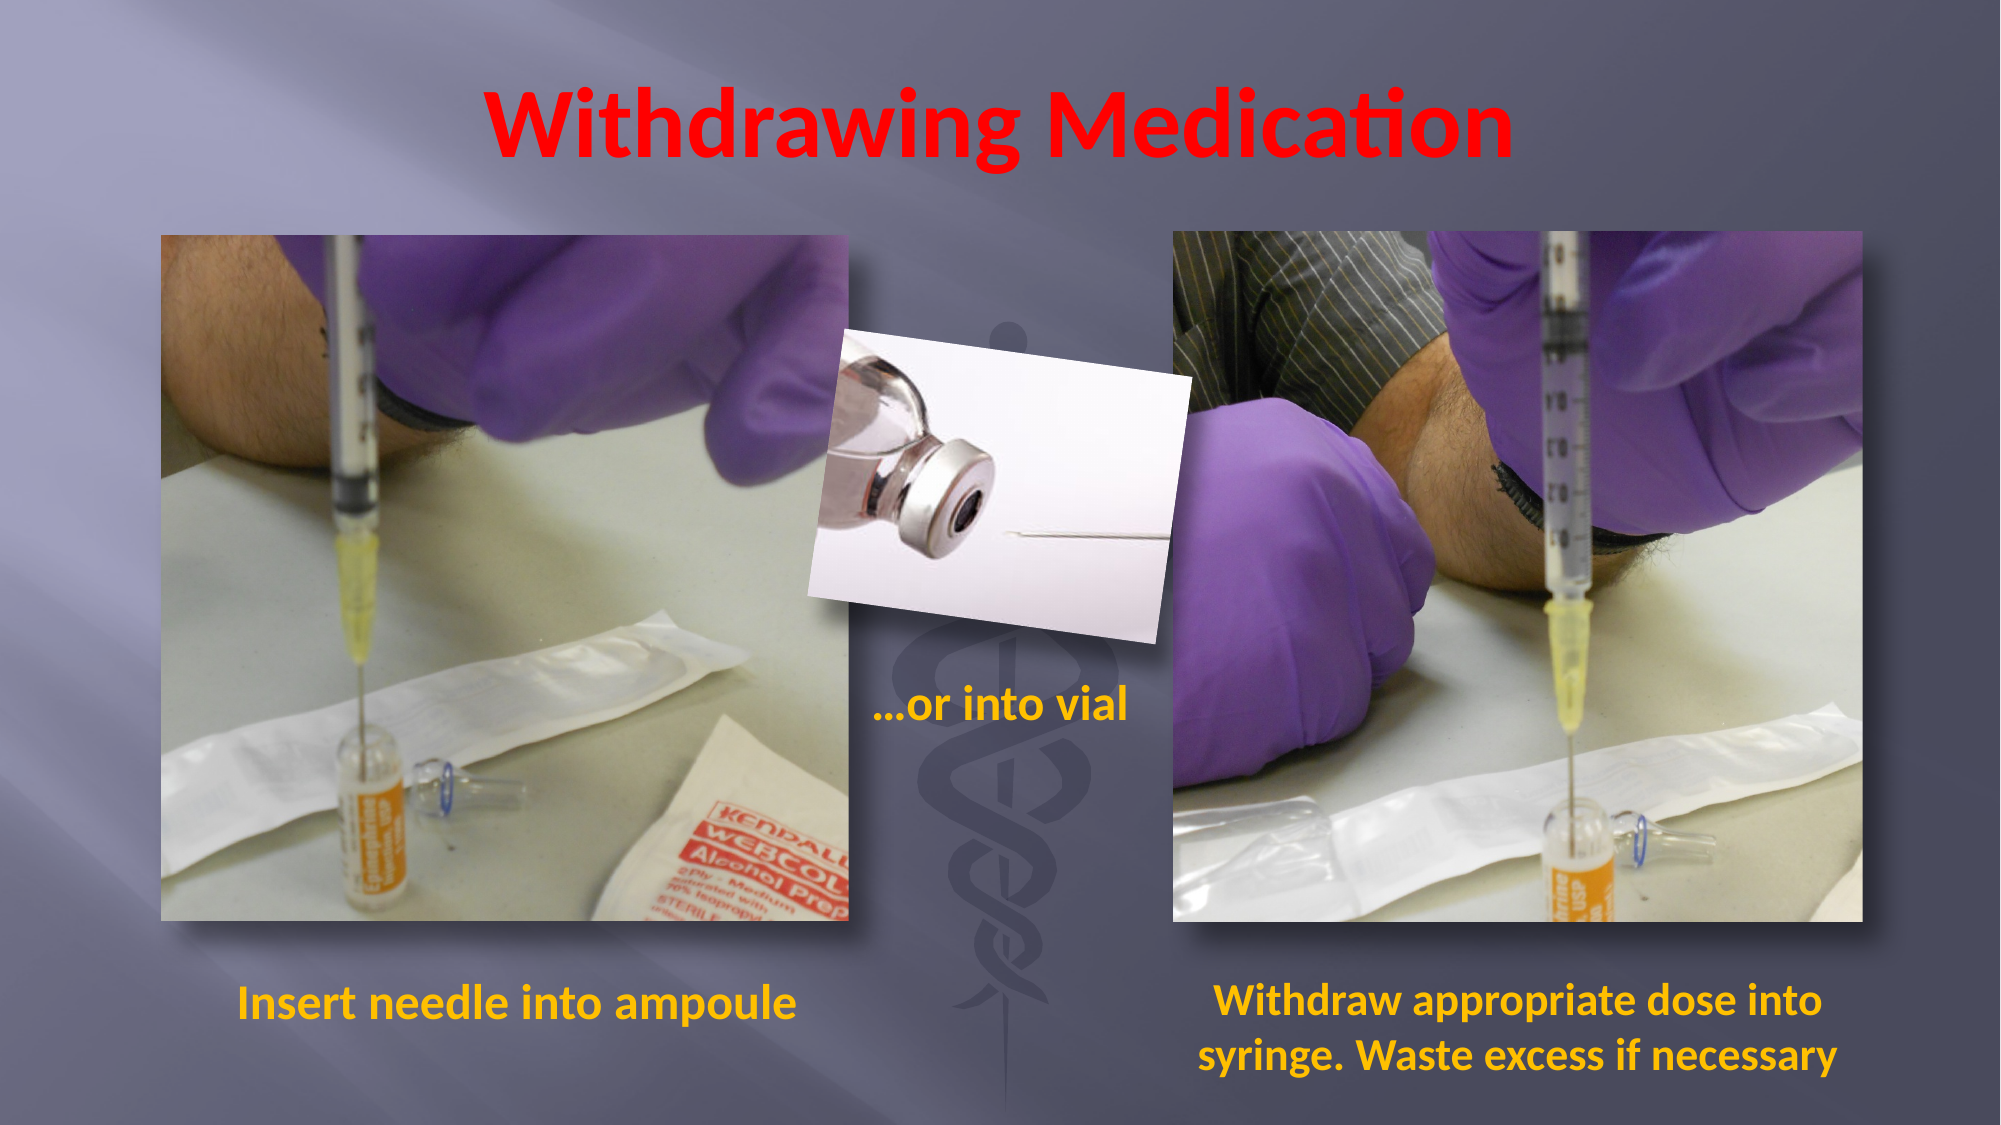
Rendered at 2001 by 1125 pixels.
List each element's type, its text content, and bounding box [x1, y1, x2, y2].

text_box Insert needle into ampoule [186, 962, 849, 1038]
picture [161, 183, 1863, 922]
title Withdrawing Medication [99, 45, 1900, 191]
text_box Withdraw appropriate dose into syringe. Waste excess if necessary [1173, 962, 1863, 1088]
text_box …or into vial [849, 663, 1159, 739]
